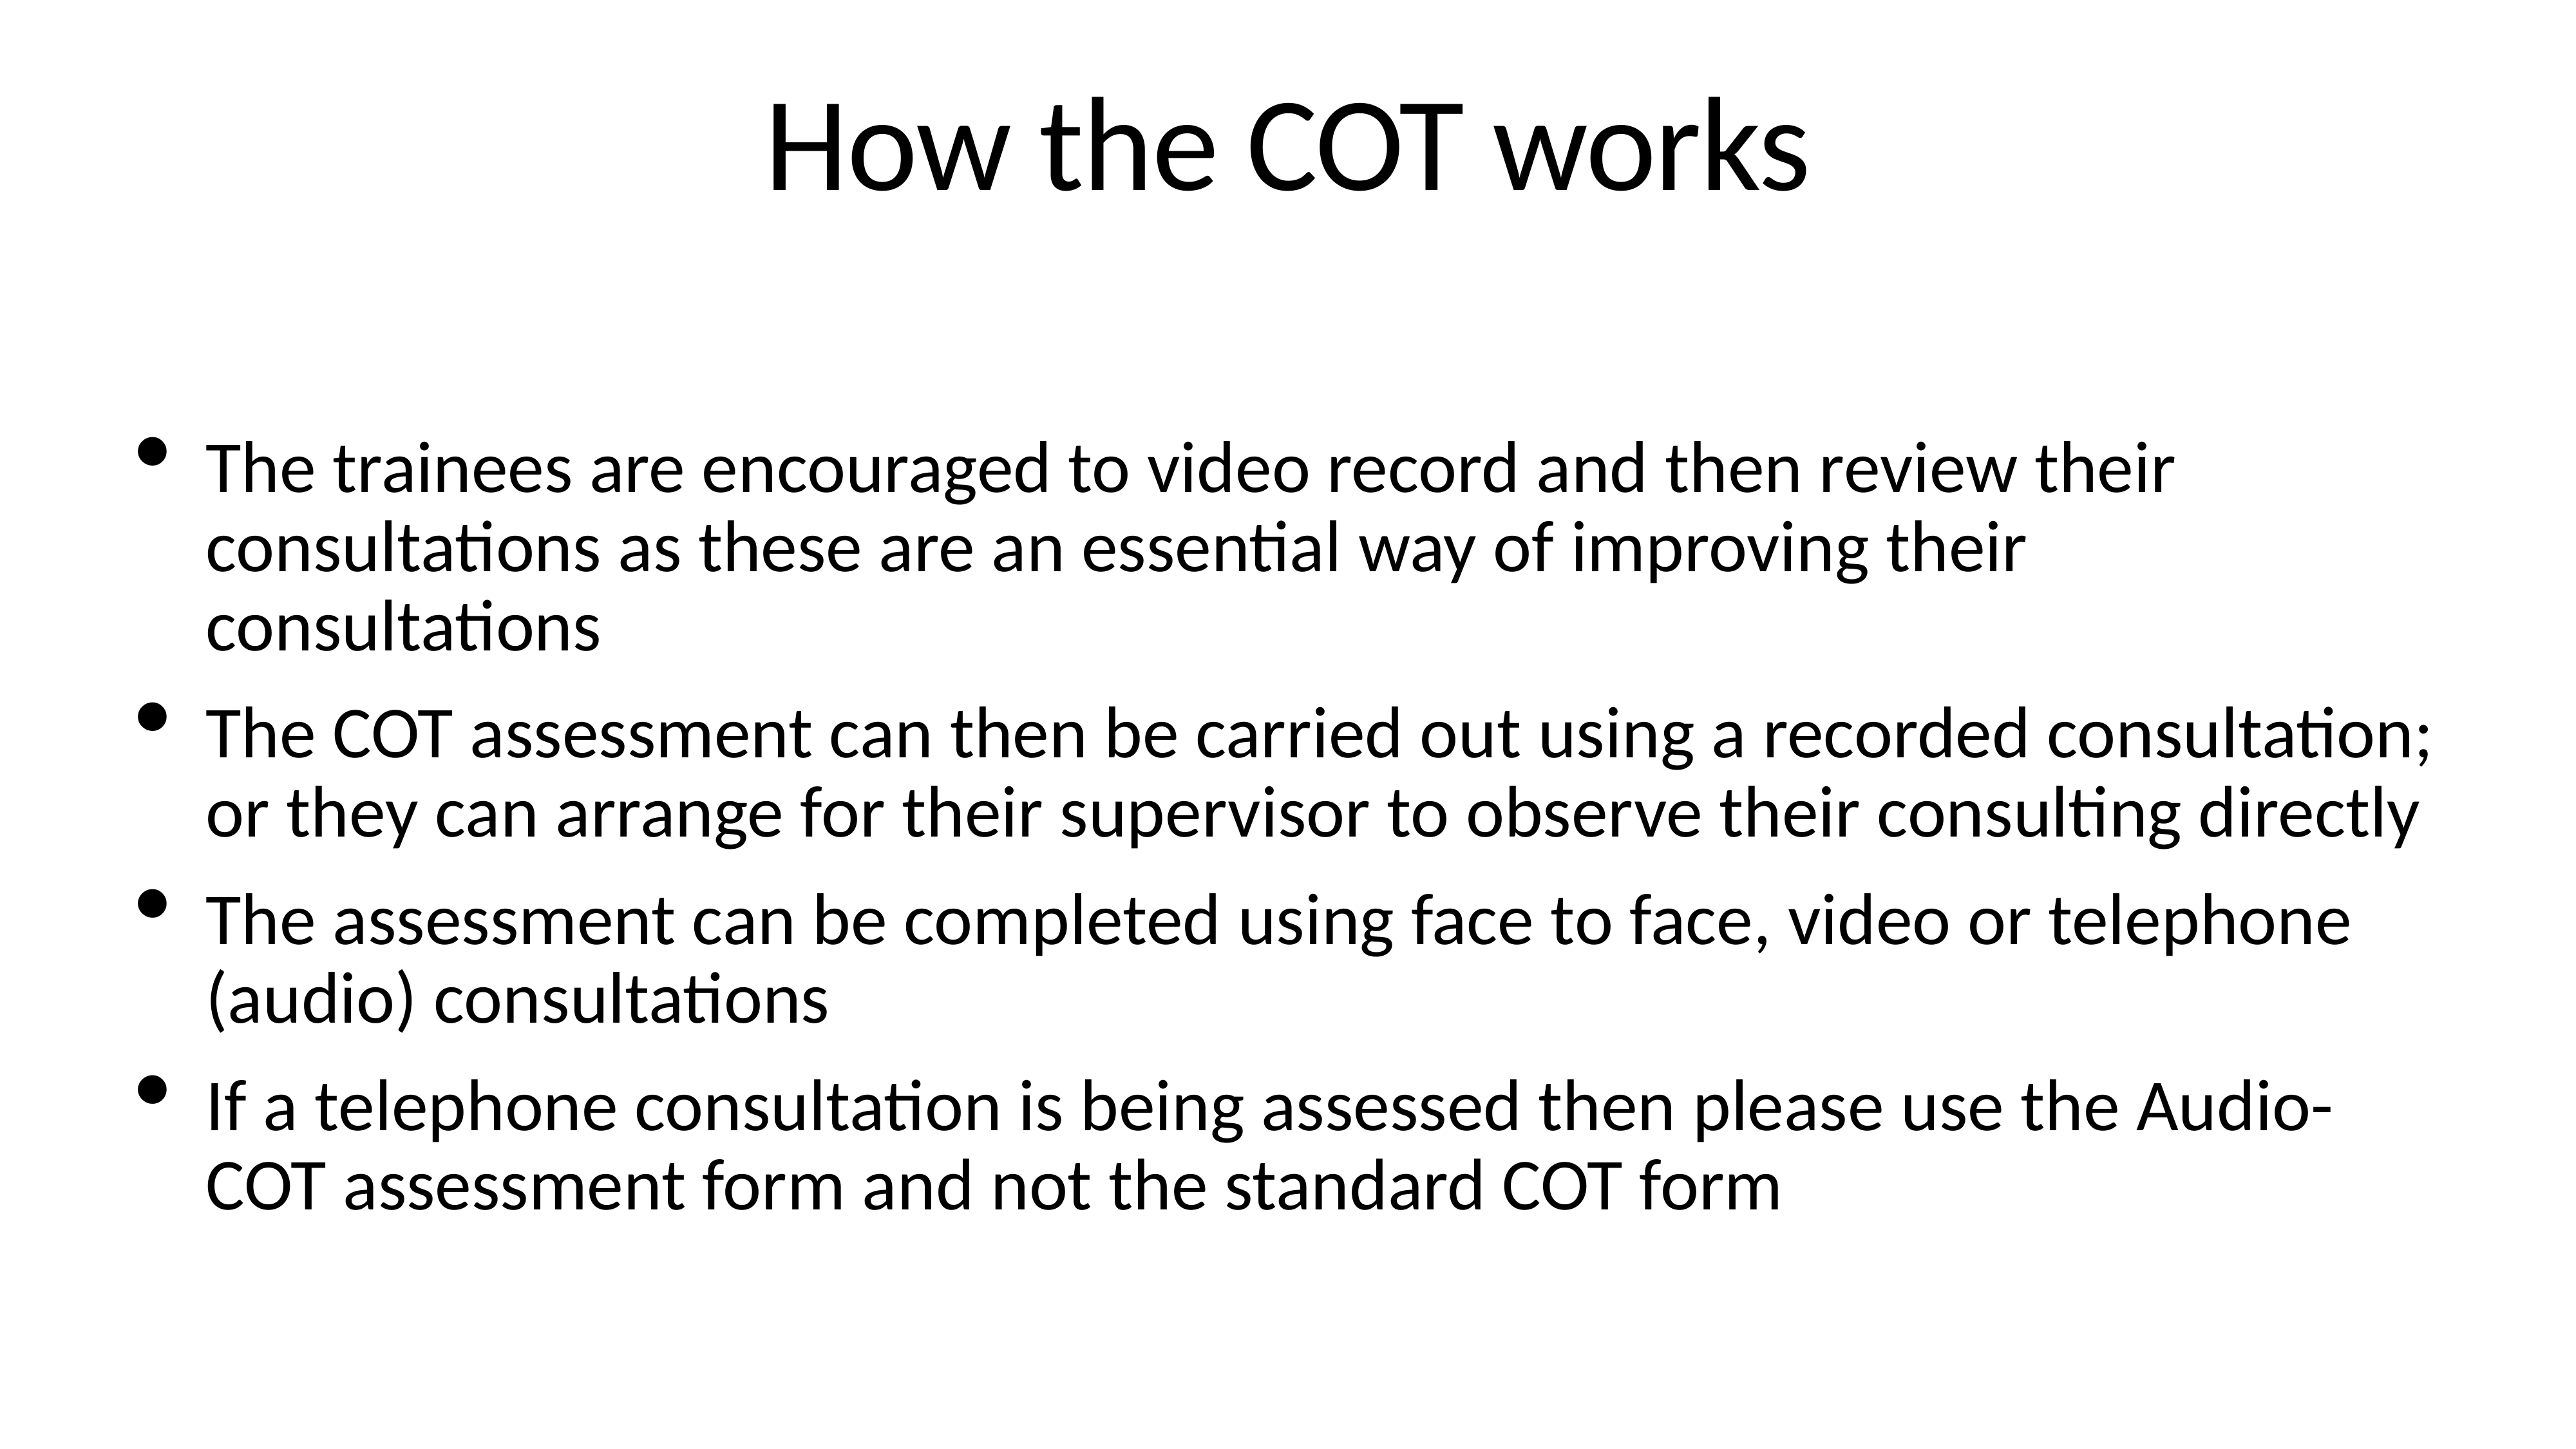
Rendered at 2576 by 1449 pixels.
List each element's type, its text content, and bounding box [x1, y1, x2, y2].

list The trainees are encouraged to video record and then review their consultations as these are an essential way of improving their consultations The COT assessment can then be carried out using a recorded consultation; or they can arrange for their supervisor to observe their consulting directly The assessment can be completed using face to face, video or telephone (audio) consultations If a telephone consultation is being assessed then please use the Audio-COT assessment form and not the standard COT form [128, 423, 2448, 1321]
title How the COT works [128, 81, 2448, 265]
